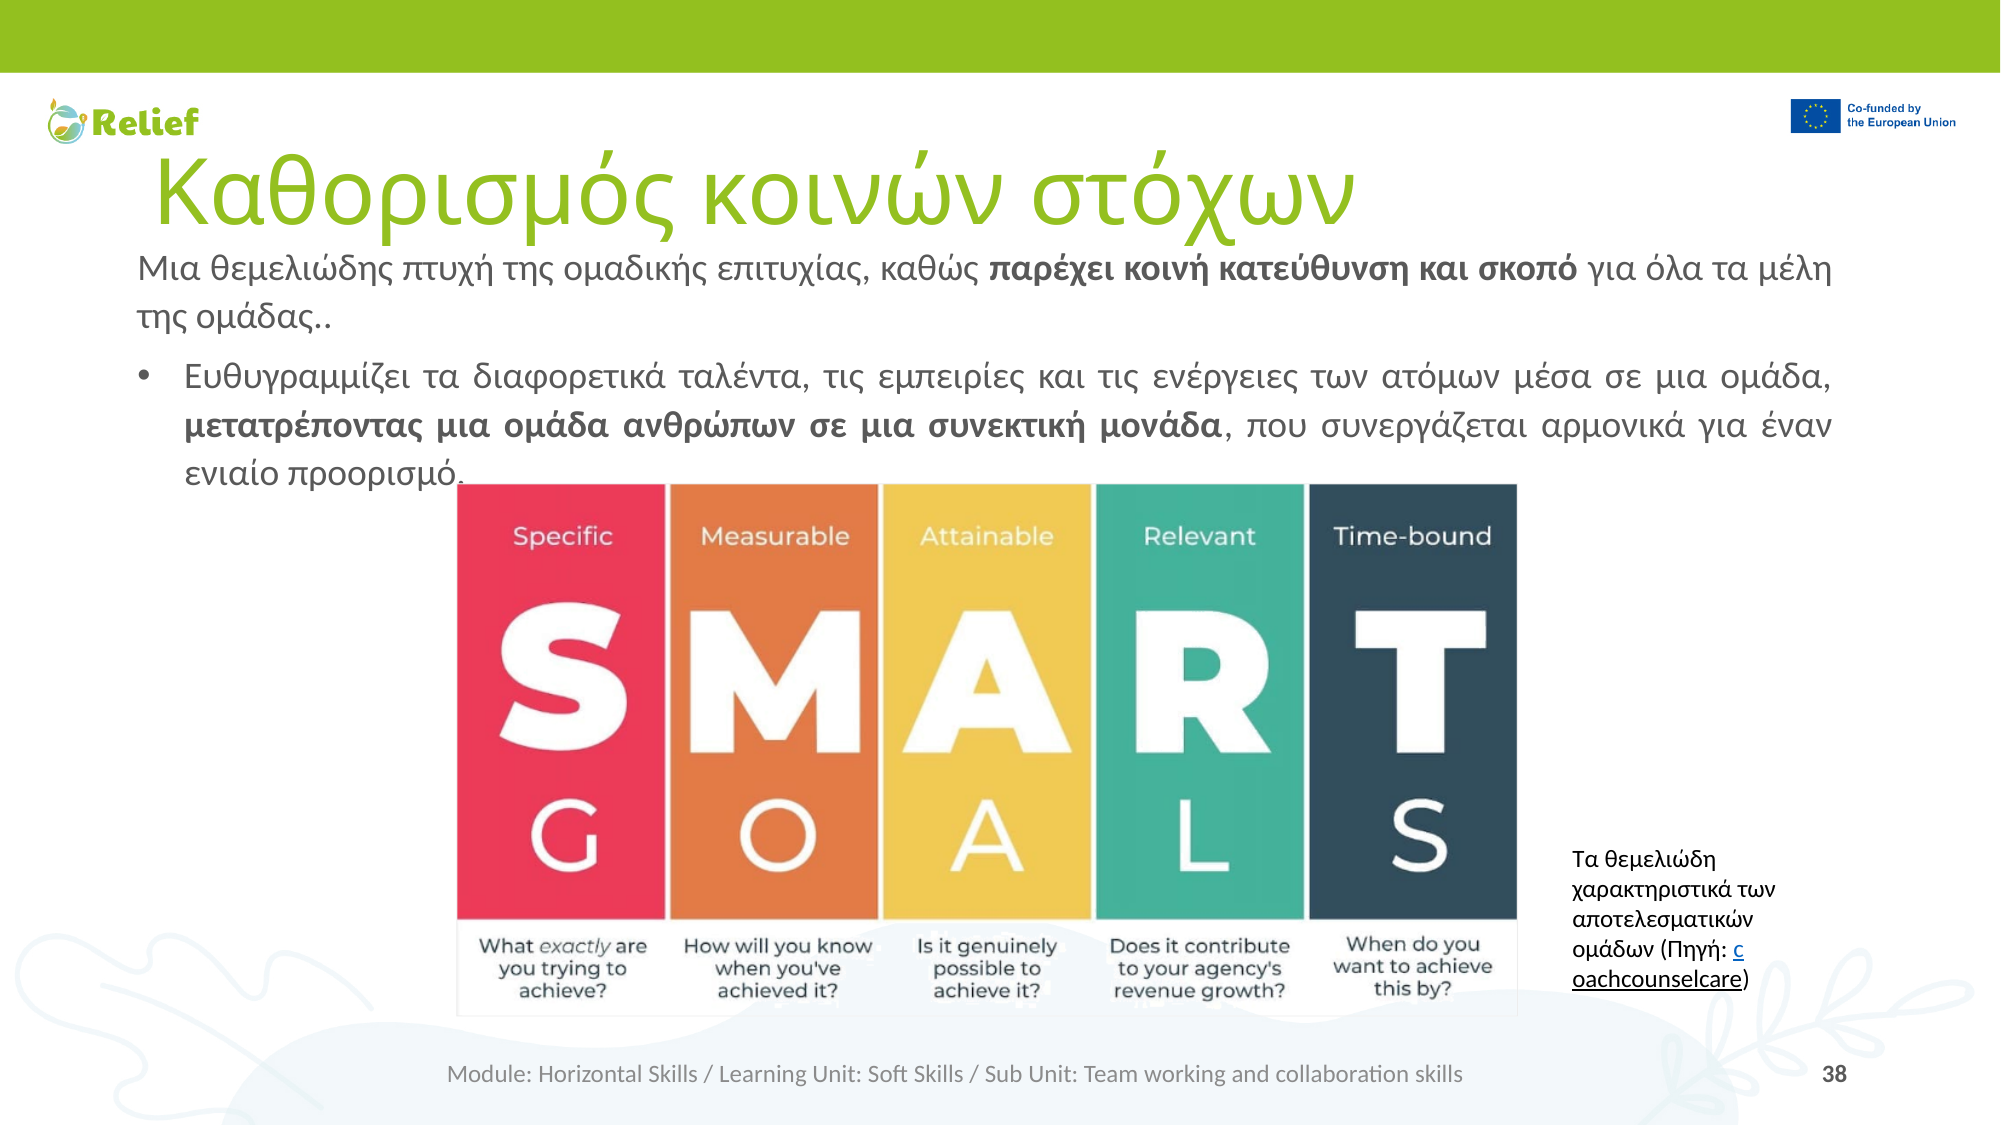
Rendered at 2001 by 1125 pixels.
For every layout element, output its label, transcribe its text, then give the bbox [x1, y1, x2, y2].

text_box Τα θεμελιώδη χαρακτηριστικά των αποτελεσματικών ομάδων (Πηγή: coachcounselcare) [1557, 835, 1848, 1000]
text_box Μια θεμελιώδης πτυχή της ομαδικής επιτυχίας, καθώς παρέχει κοινή κατεύθυνση και σκοπό για όλα τα μέλη της ομάδας.. Ευθυγραμμίζει τα διαφορετικά ταλέντα, τις εμπειρίες και τις ενέργειες των ατόμων μέσα σε μια ομάδα, μετατρέποντας μια ομάδα ανθρώπων σε μια συνεκτική μονάδα, που συνεργάζεται αρμονικά για έναν ενιαίο προορισμό. [122, 232, 1848, 622]
title Καθορισμός κοινών στόχων [137, 111, 1863, 278]
picture [0, 0, 2001, 1125]
footer Module: Horizontal Skills / Learning Unit: Soft Skills / Sub Unit: Team working and collaboration skills [137, 1023, 1775, 1122]
slide_number 38 [1787, 1042, 1863, 1103]
